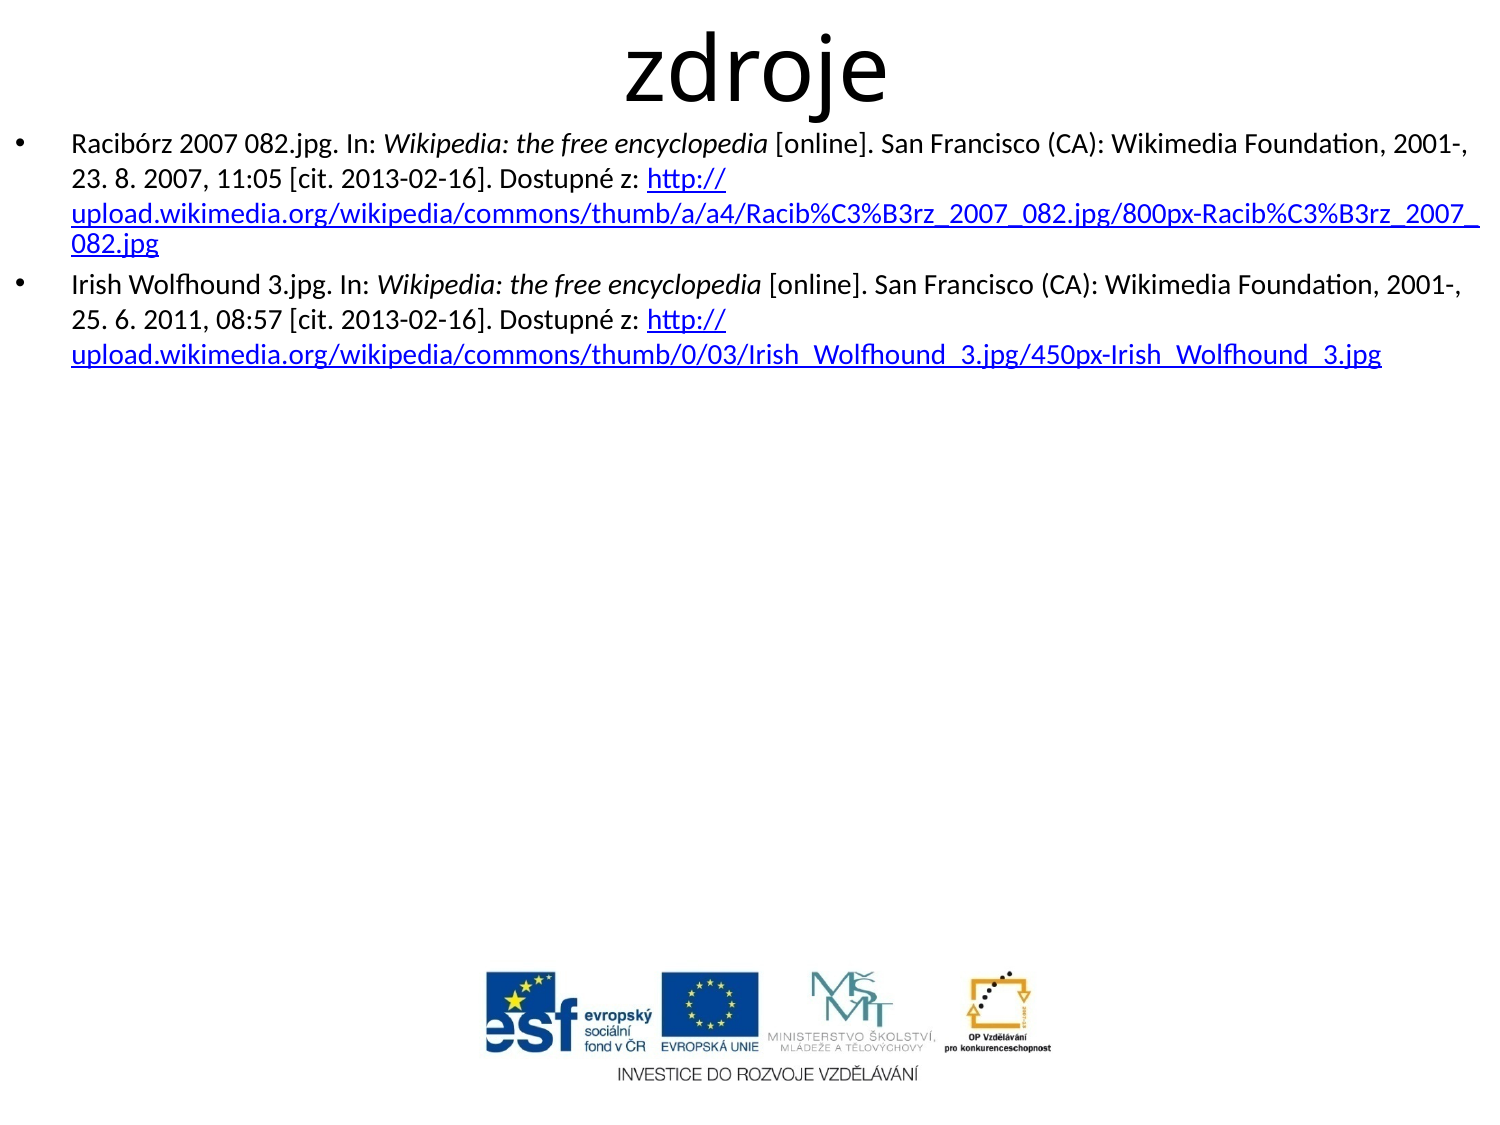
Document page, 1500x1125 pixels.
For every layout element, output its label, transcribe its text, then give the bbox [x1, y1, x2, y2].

list Racibórz 2007 082.jpg. In: Wikipedia: the free encyclopedia [online]. San Francisco (CA): Wikimedia Foundation, 2001-, 23. 8. 2007, 11:05 [cit. 2013-02-16]. Dostupné z: http://upload.wikimedia.org/wikipedia/commons/thumb/a/a4/Racib%C3%B3rz_2007_082.jpg/800px-Racib%C3%B3rz_2007_082.jpg Irish Wolfhound 3.jpg. In: Wikipedia: the free encyclopedia [online]. San Francisco (CA): Wikimedia Foundation, 2001-, 25. 6. 2011, 08:57 [cit. 2013-02-16]. Dostupné z: http://upload.wikimedia.org/wikipedia/commons/thumb/0/03/Irish_Wolfhound_3.jpg/450px-Irish_Wolfhound_3.jpg [0, 117, 1500, 1125]
title zdroje [82, 0, 1432, 117]
picture [468, 960, 1069, 1092]
